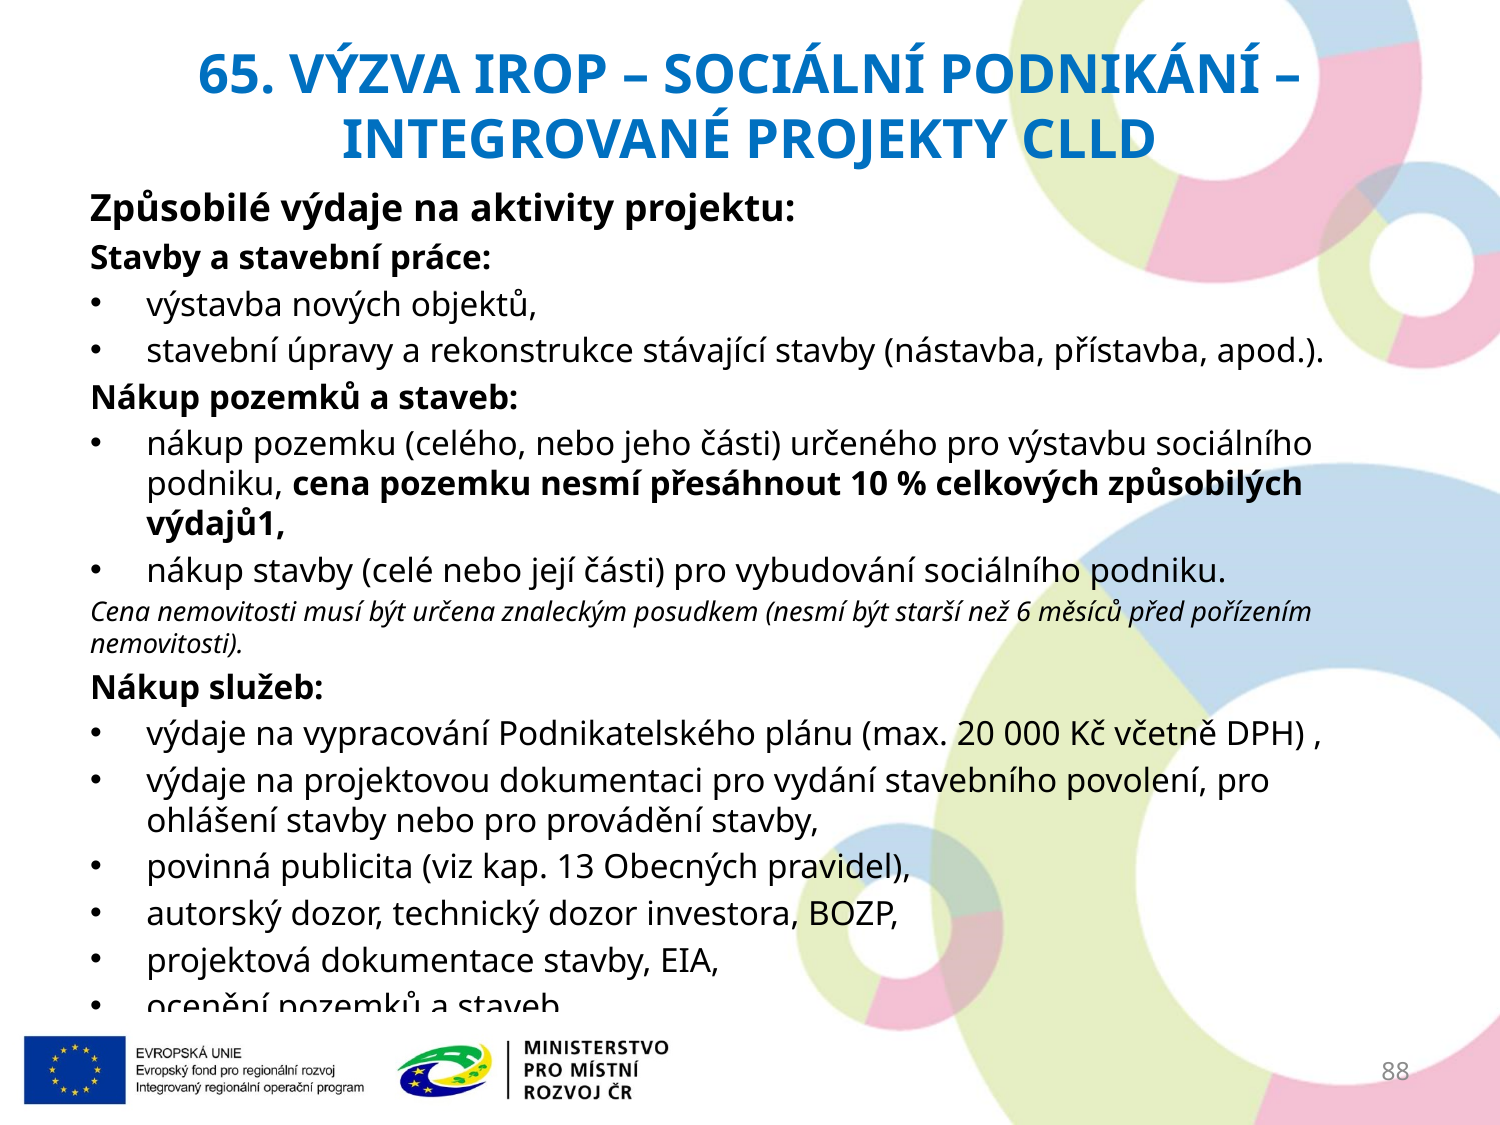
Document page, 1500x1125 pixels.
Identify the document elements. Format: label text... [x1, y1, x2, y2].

slide_number 88 [1074, 1042, 1425, 1103]
list Způsobilé výdaje na aktivity projektu: Stavby a stavební práce: výstavba nových objektů, stavební úpravy a rekonstrukce stávající stavby (nástavba, přístavba, apod.). Nákup pozemků a staveb: nákup pozemku (celého, nebo jeho části) určeného pro výstavbu sociálního podniku, cena pozemku nesmí přesáhnout 10 % celkových způsobilých výdajů1, nákup stavby (celé nebo její části) pro vybudování sociálního podniku. Cena nemovitosti musí být určena znaleckým posudkem (nesmí být starší než 6 měsíců před pořízením nemovitosti). Nákup služeb: výdaje na vypracování Podnikatelského plánu (max. 20 000 Kč včetně DPH) , výdaje na projektovou dokumentaci pro vydání stavebního povolení, pro ohlášení stavby nebo pro provádění stavby, povinná publicita (viz kap. 13 Obecných pravidel), autorský dozor, technický dozor investora, BOZP, projektová dokumentace stavby, EIA, ocenění pozemků a staveb. [75, 212, 1425, 1043]
title 65. výzva IROP – sociální podnikání – Integrované projekty CLLD [1, 9, 1500, 200]
text_box [74, 45, 1425, 212]
picture [0, 0, 1500, 1125]
